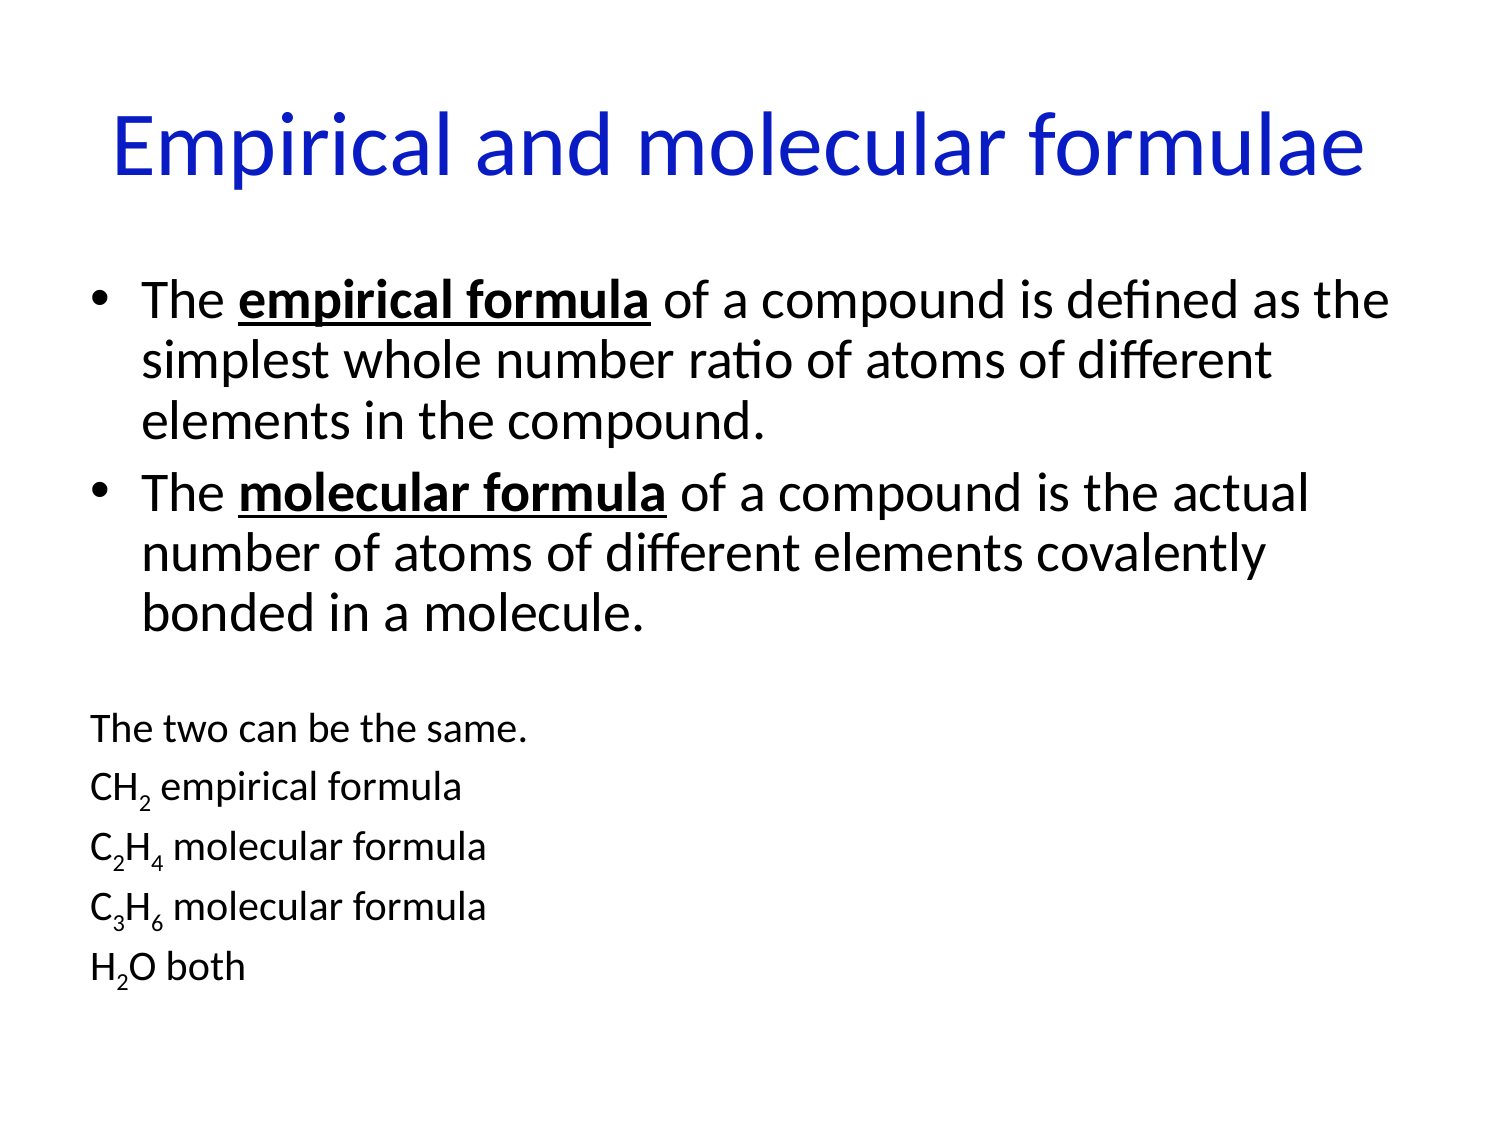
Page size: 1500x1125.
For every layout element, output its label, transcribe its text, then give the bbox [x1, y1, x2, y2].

title Empirical and molecular formulae [75, 45, 1425, 233]
list The empirical formula of a compound is defined as the simplest whole number ratio of atoms of different elements in the compound. The molecular formula of a compound is the actual number of atoms of different elements covalently bonded in a molecule. The two can be the same. CH2 empirical formula C2H4 molecular formula C3H6 molecular formula H2O both [75, 262, 1425, 1005]
